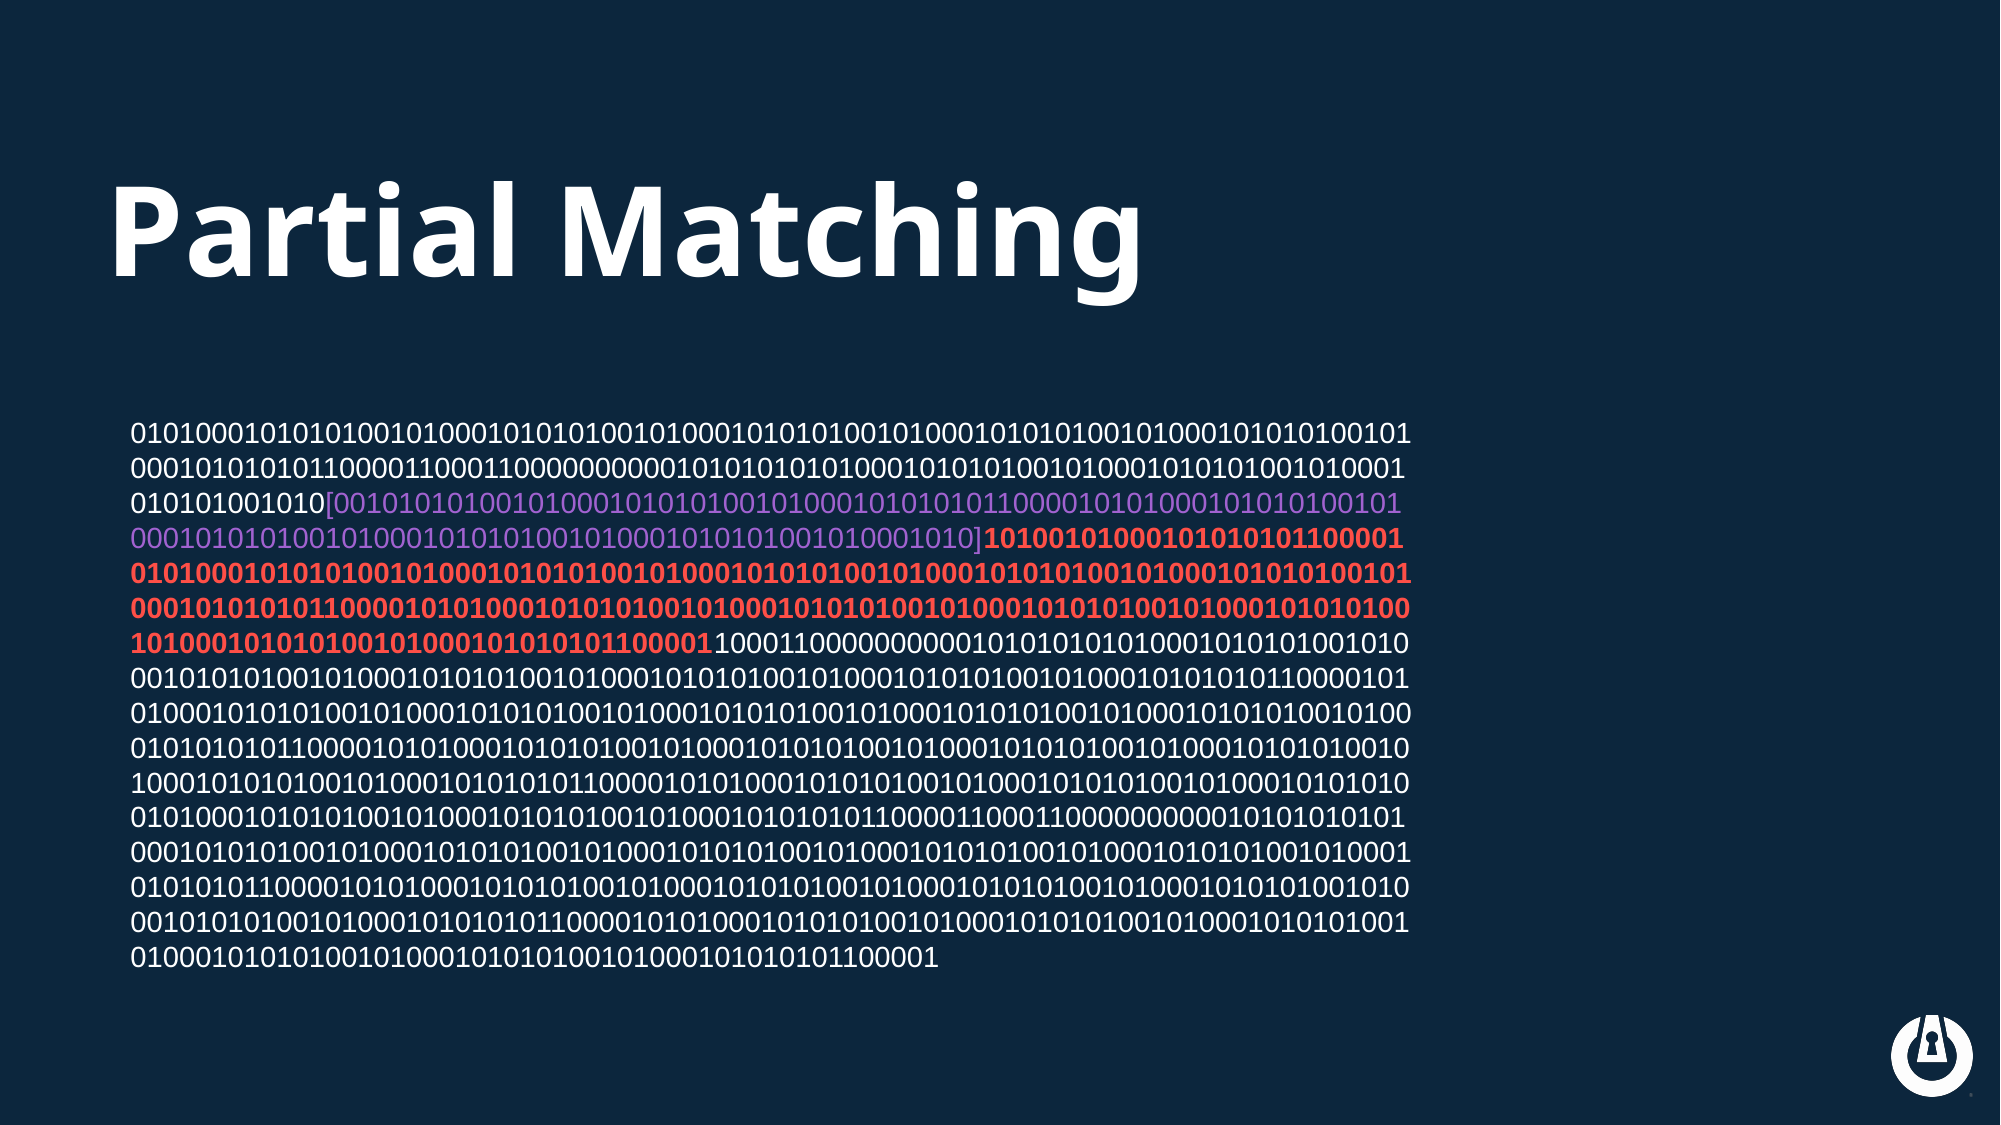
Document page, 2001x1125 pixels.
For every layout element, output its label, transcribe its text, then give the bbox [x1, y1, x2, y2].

picture [1891, 1015, 1973, 1097]
title Partial Matching [90, 50, 1539, 422]
text_box 01010001010101001010001010101001010001010101001010001010101001010001010101001010001010101011000011000110000000000101010101010001010101001010001010101001010001010101001010[0010101010010100010101010010100010101010110000101010001010101001010001010101001010001010101001010001010101001010001010]101001010001010101011000010101000101010100101000101010100101000101010100101000101010100101000101010100101000101010101100001010100010101010010100010101010010100010101010010100010101010010100010101010010100010101010110000110001100000000001010101010100010101010010100010101010010100010101010010100010101010010100010101010010100010101010110000101010001010101001010001010101001010001010101001010001010101001010001010101001010001010101011000010101000101010100101000101010100101000101010100101000101010100101000101010100101000101010101100001010100010101010010100010101010010100010101010010100010101010010100010101010010100010101010110000110001100000000001010101010100010101010010100010101010010100010101010010100010101010010100010101010010100010101010110000101010001010101001010001010101001010001010101001010001010101001010001010101001010001010101011000010101000101010100101000101010100101000101010100101000101010100101000101010100101000101010101100001 [115, 406, 1434, 1121]
